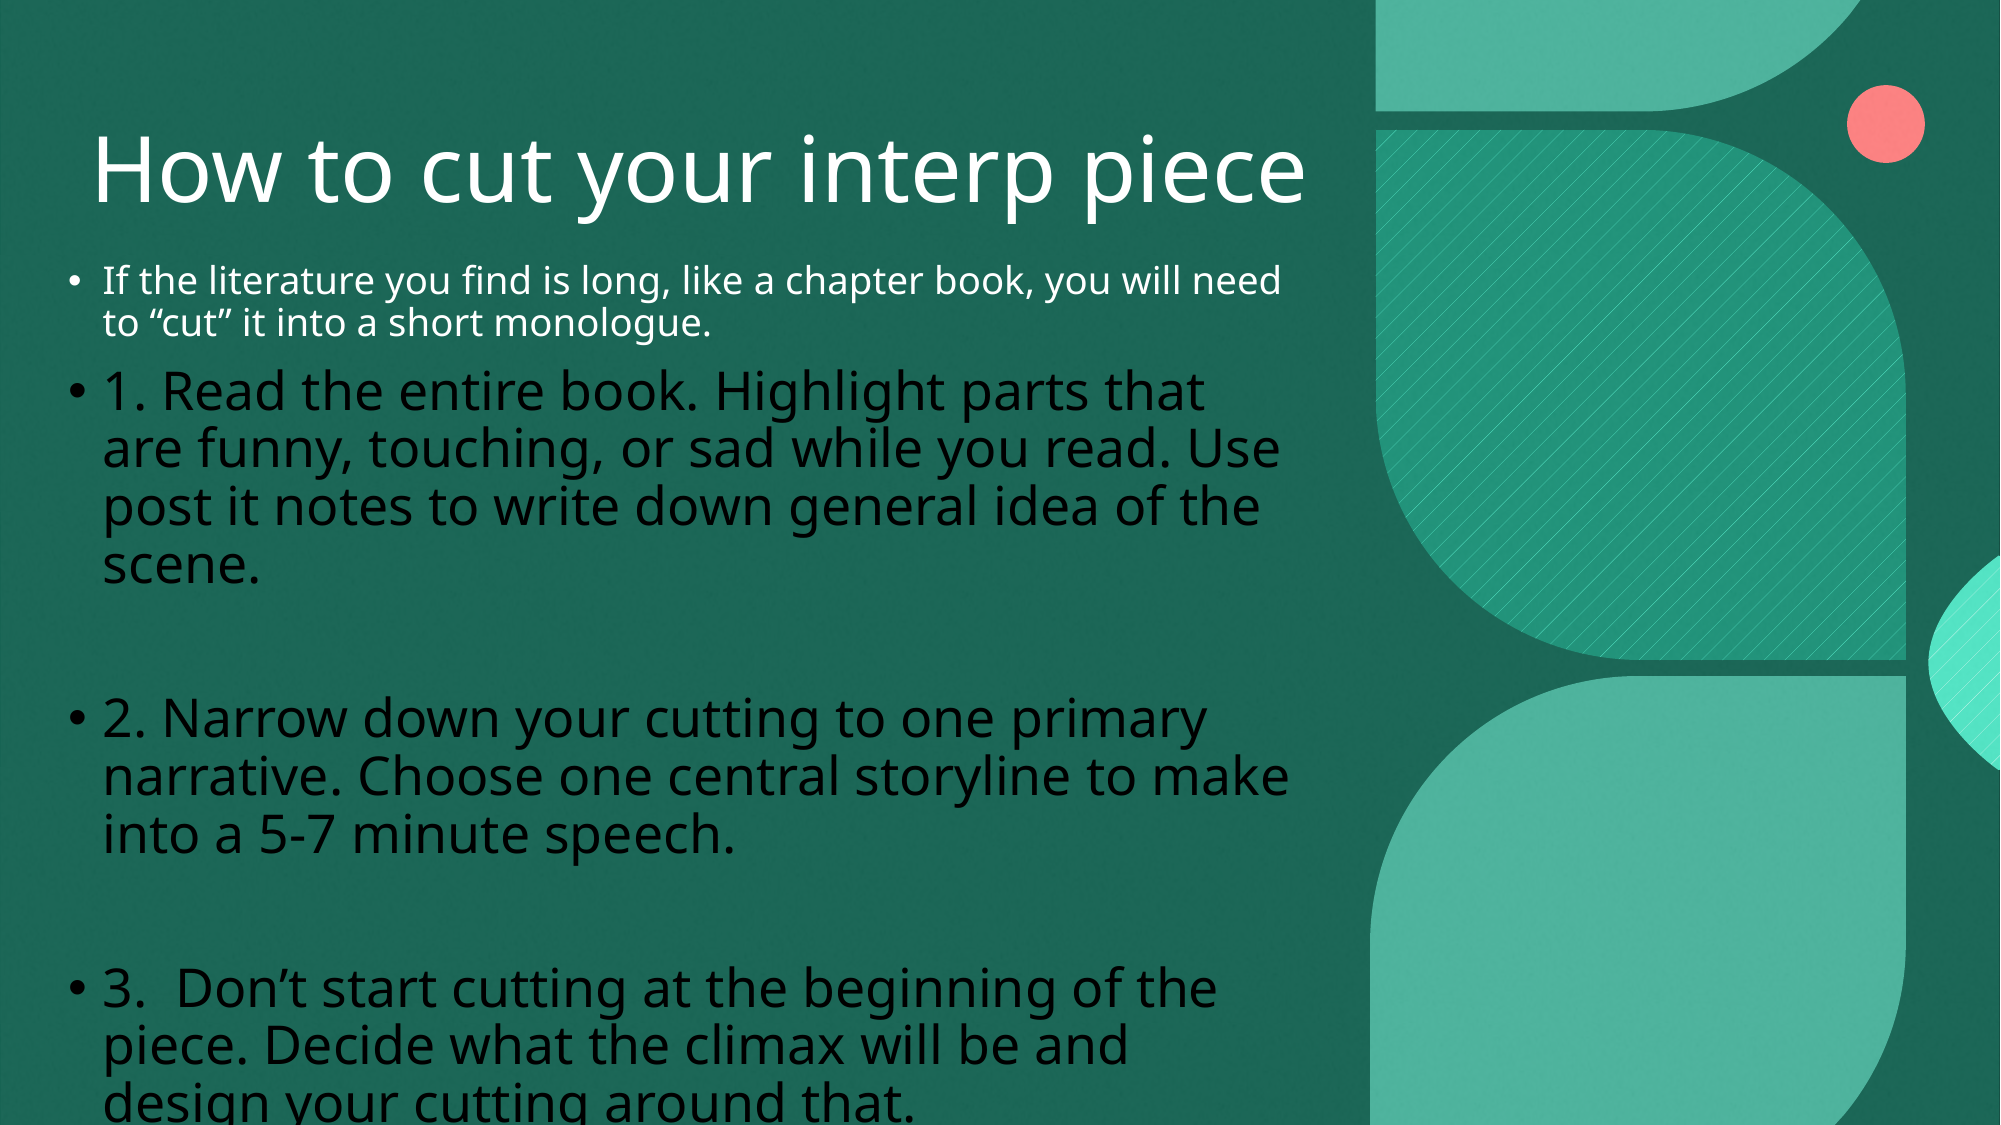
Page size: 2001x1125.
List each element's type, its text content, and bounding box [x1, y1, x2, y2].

title How to cut your interp piece [75, 12, 1336, 230]
list If the literature you find is long, like a chapter book, you will need to “cut” it into a short monologue. 1. Read the entire book. Highlight parts that are funny, touching, or sad while you read. Use post it notes to write down general idea of the scene. 2. Narrow down your cutting to one primary narrative. Choose one central storyline to make into a 5-7 minute speech. 3. Don’t start cutting at the beginning of the piece. Decide what the climax will be and design your cutting around that. [53, 254, 1314, 1125]
